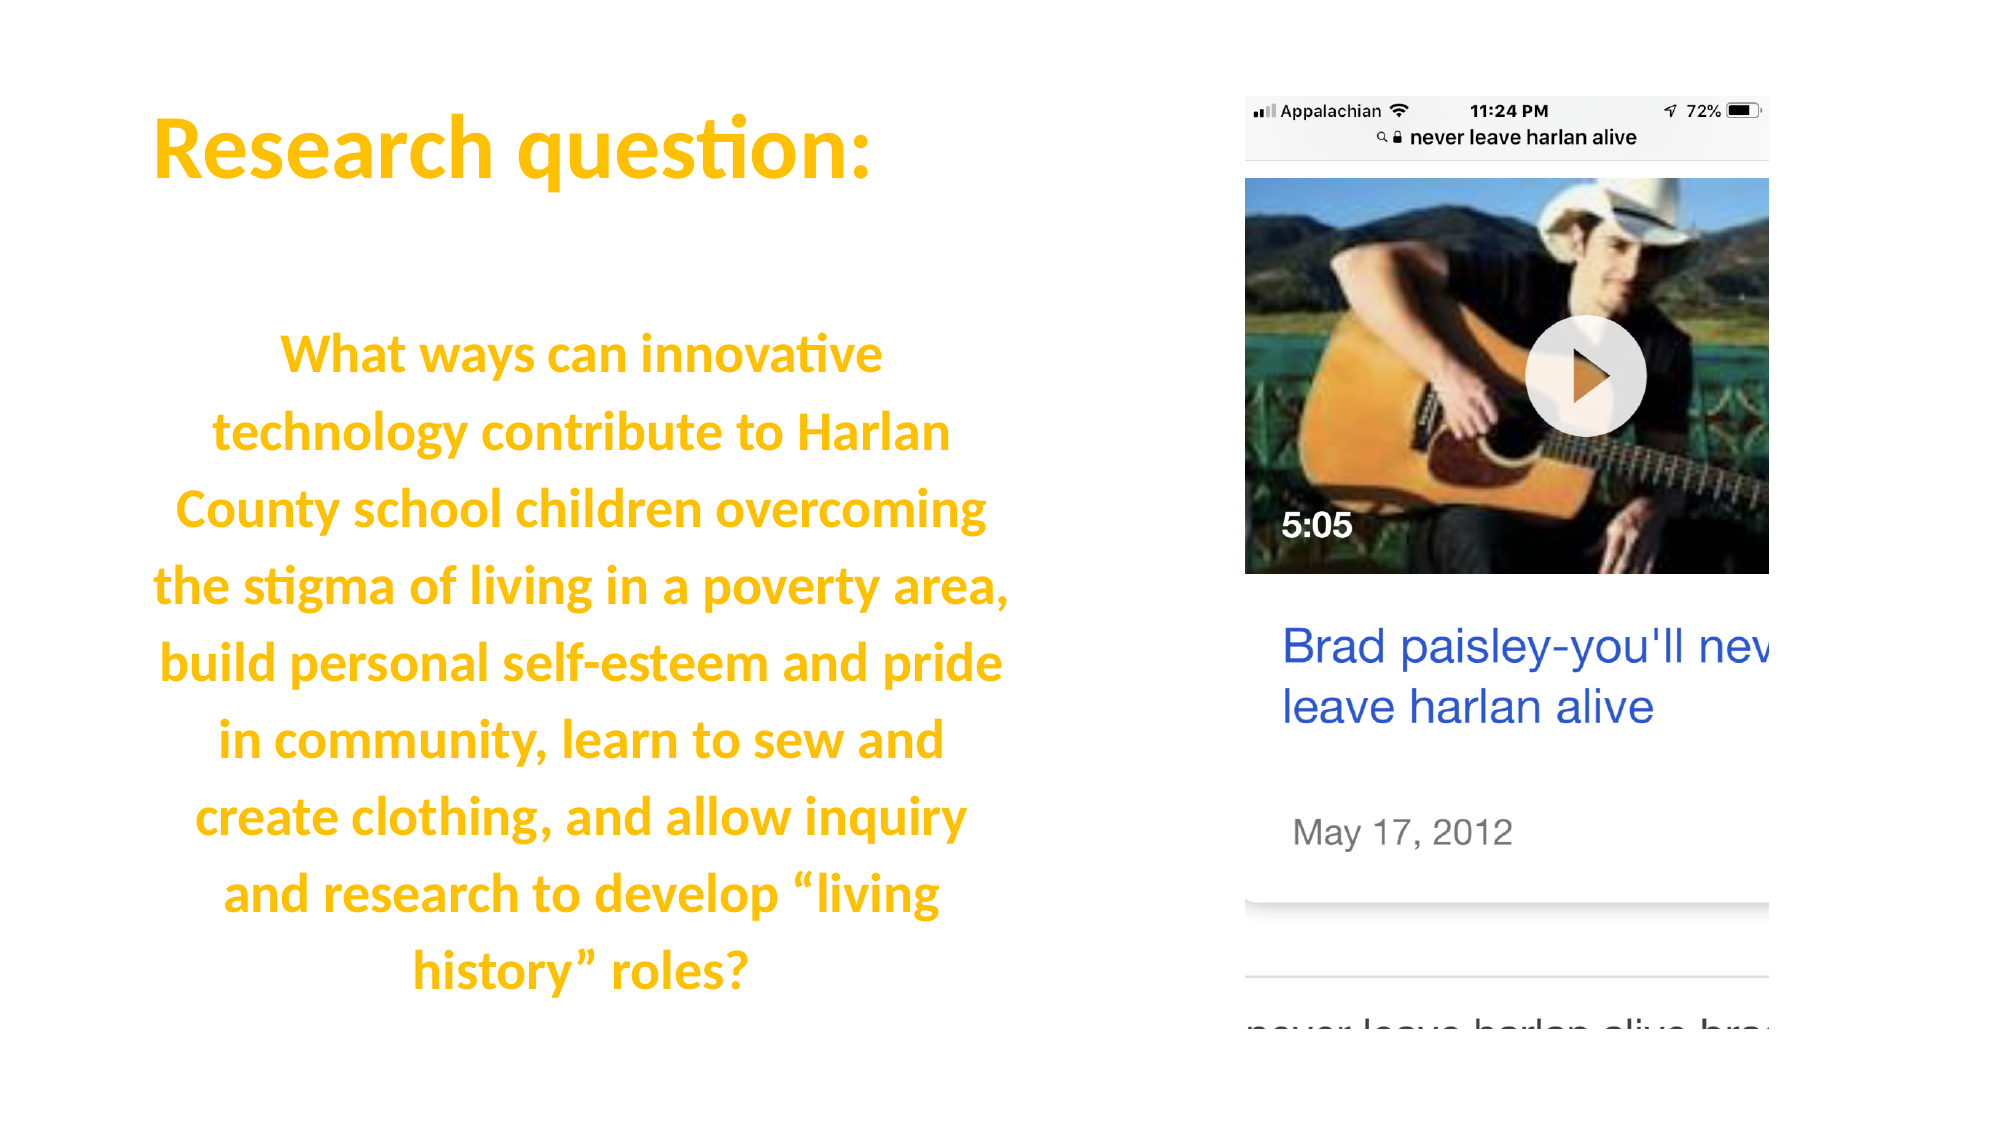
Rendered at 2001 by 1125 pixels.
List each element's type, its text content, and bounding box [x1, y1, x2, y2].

list What ways can innovative technology contribute to Harlan County school children overcoming the stigma of living in a poverty area, build personal self-esteem and pride in community, learn to sew and create clothing, and allow inquiry and research to develop “living history” roles? [137, 299, 1027, 1014]
title Research question: [137, 59, 1863, 278]
picture [1244, 96, 1769, 1029]
